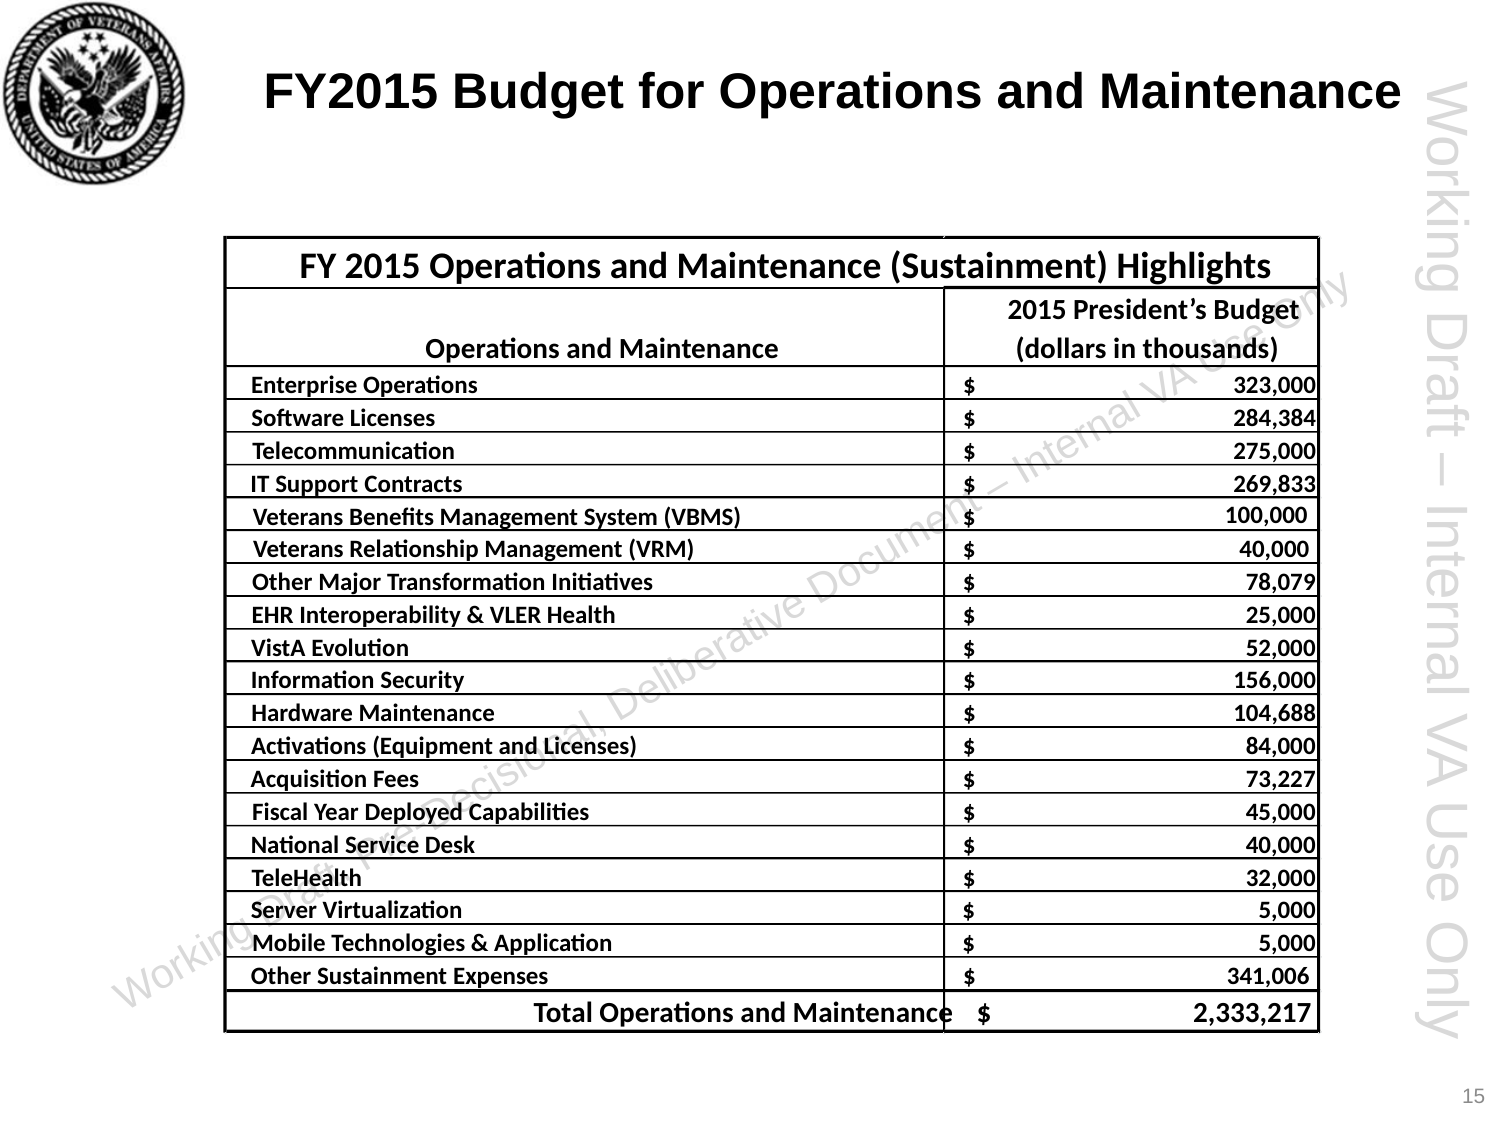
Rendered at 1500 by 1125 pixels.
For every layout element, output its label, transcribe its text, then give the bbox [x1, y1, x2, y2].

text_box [223, 235, 1500, 1040]
text_box FY2015 Budget for Operations and Maintenance [187, 42, 1463, 128]
slide_number 15 [1149, 1065, 1500, 1125]
picture [0, 0, 188, 188]
